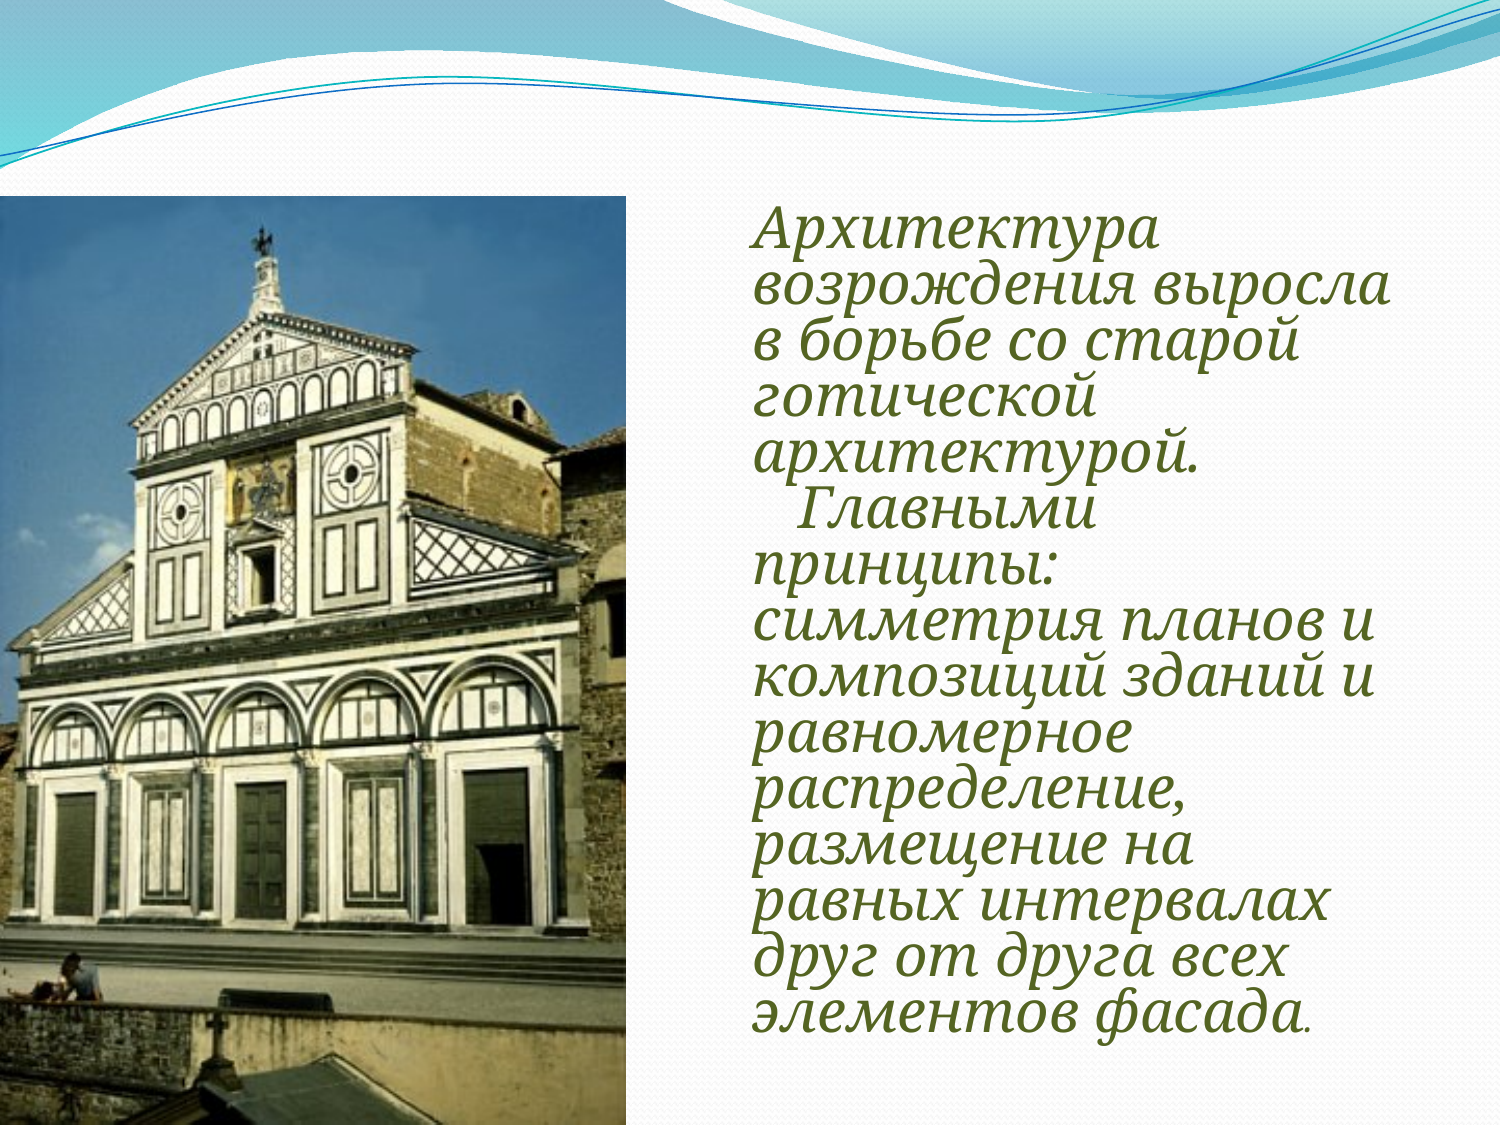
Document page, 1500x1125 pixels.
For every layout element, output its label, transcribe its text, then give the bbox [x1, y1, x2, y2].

picture [0, 195, 627, 1125]
text_box Архитектура возрождения выросла в борьбе со старой готической архитектурой. Главными принципы: симметрия планов и композиций зданий и равномерное распределение, размещение на равных интервалах друг от друга всех элементов фасада. [738, 196, 1424, 1051]
